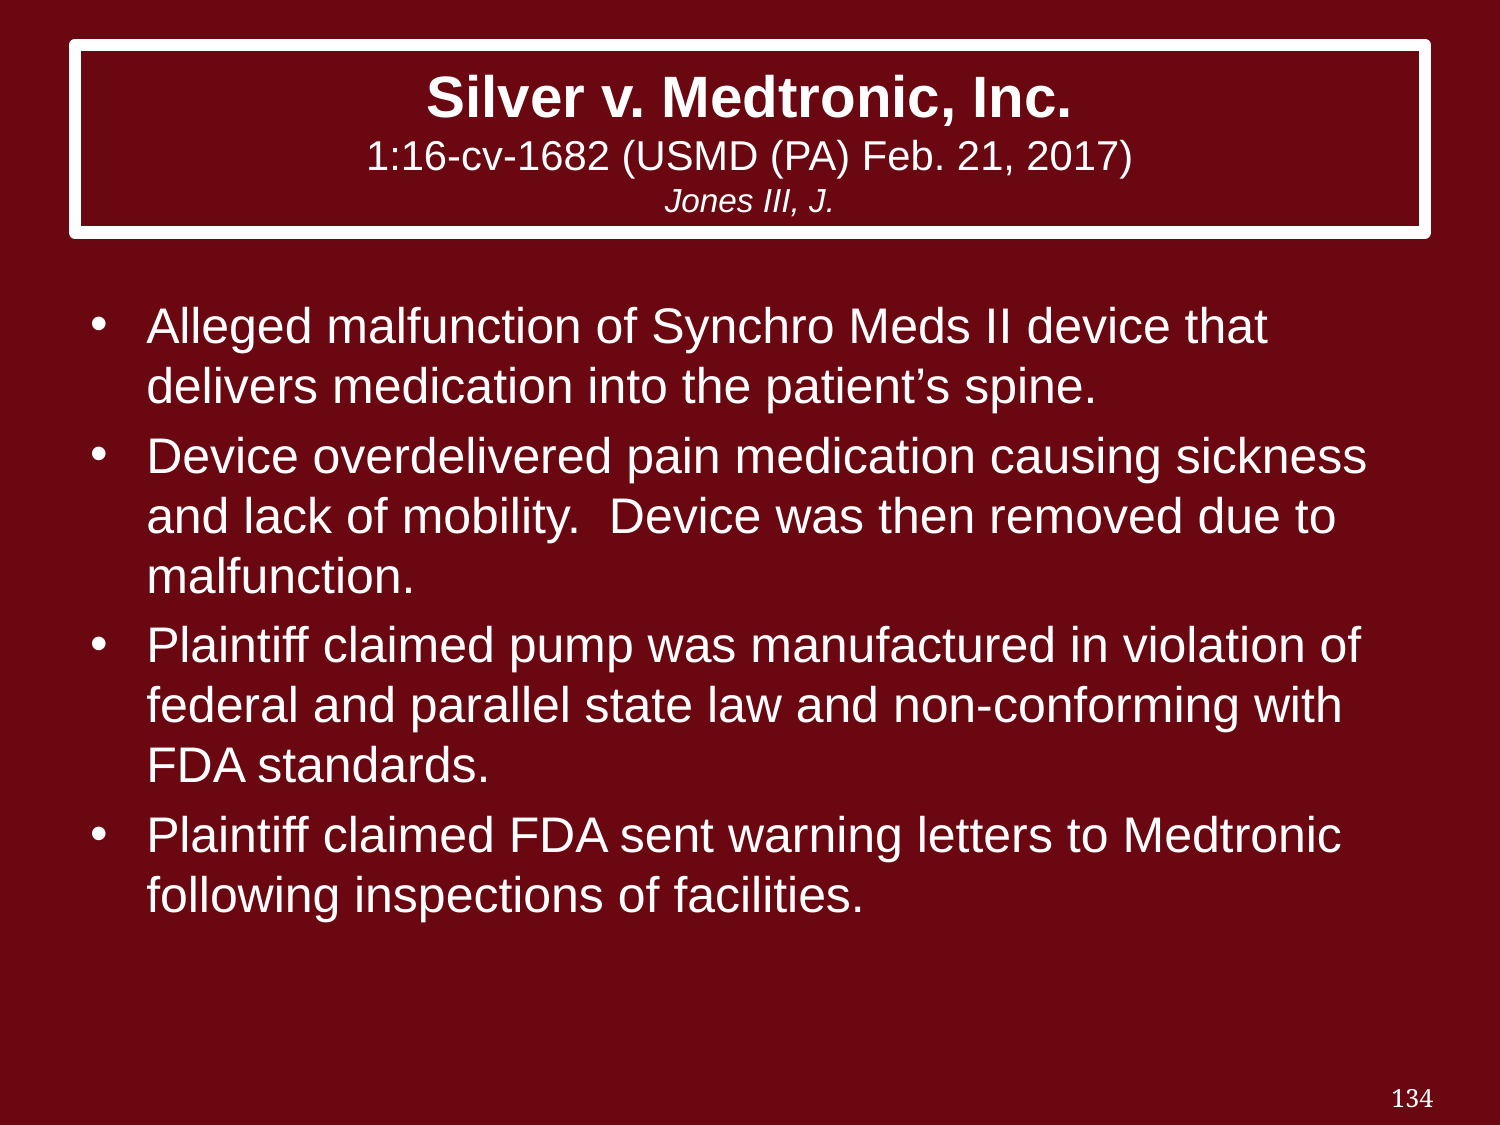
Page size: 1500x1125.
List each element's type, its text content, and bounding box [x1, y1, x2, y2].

slide_number 134 [1325, 1074, 1500, 1125]
list Alleged malfunction of Synchro Meds II device that delivers medication into the patient’s spine. Device overdelivered pain medication causing sickness and lack of mobility. Device was then removed due to malfunction. Plaintiff claimed pump was manufactured in violation of federal and parallel state law and non-conforming with FDA standards. Plaintiff claimed FDA sent warning letters to Medtronic following inspections of facilities. [75, 285, 1425, 1104]
title Silver v. Medtronic, Inc. 1:16-cv-1682 (USMD (PA) Feb. 21, 2017) Jones III, J. [75, 45, 1425, 233]
